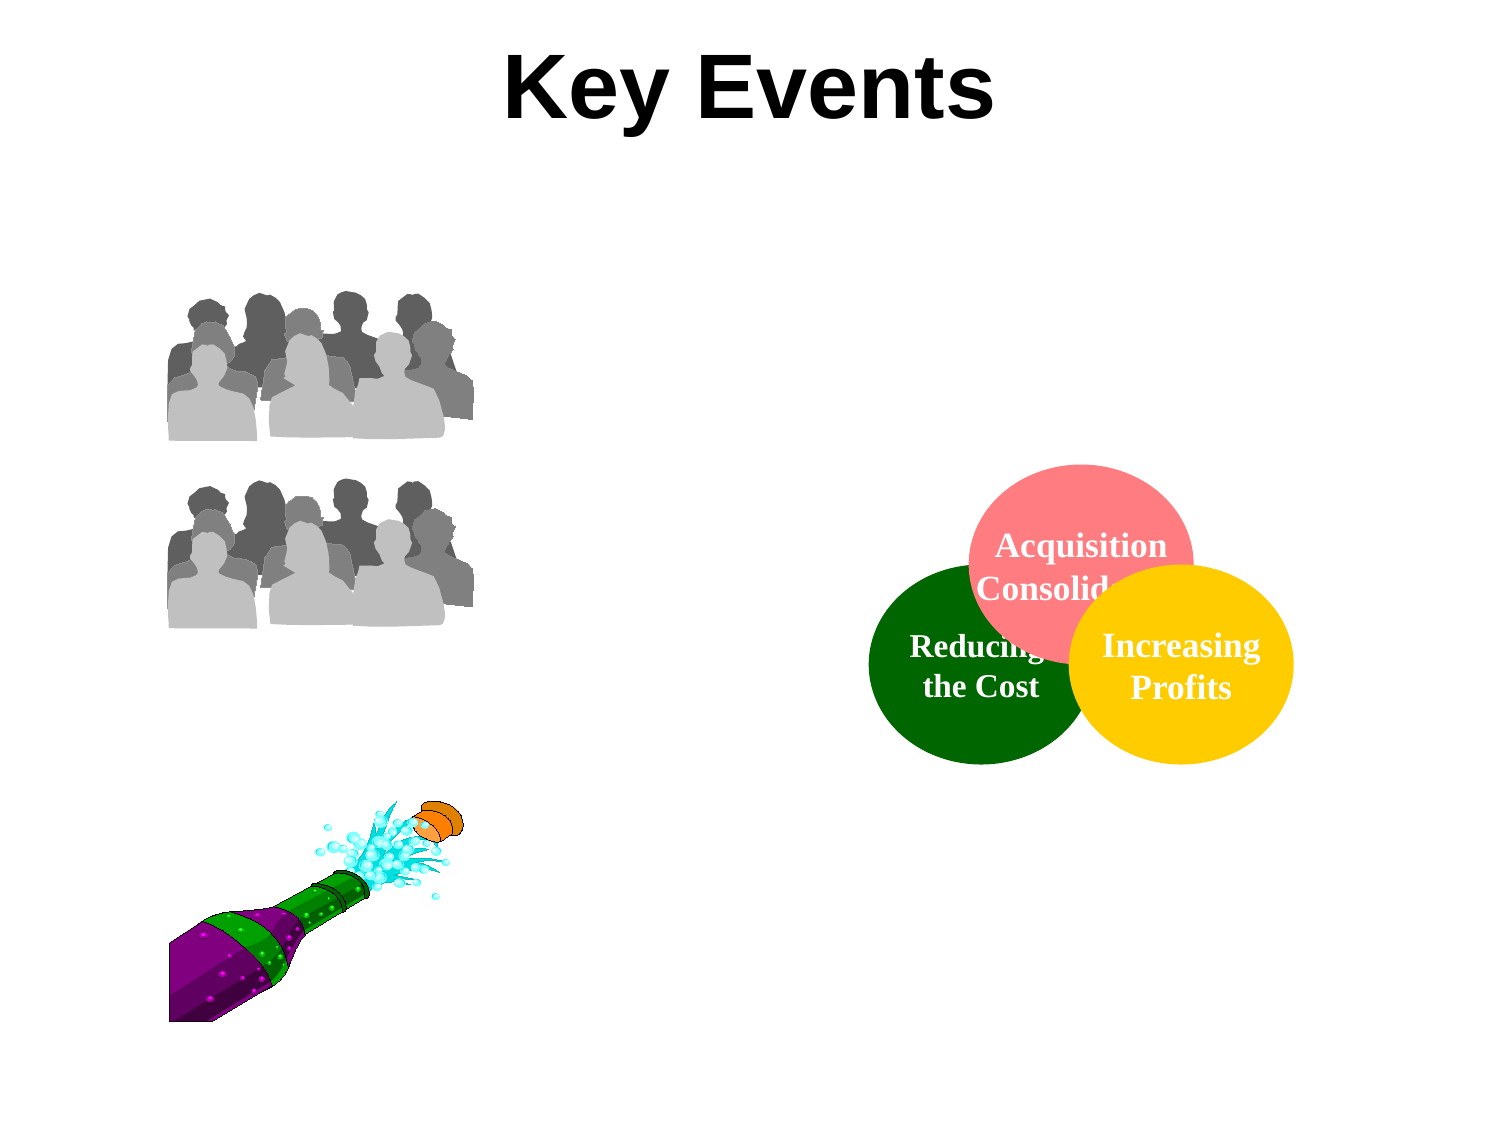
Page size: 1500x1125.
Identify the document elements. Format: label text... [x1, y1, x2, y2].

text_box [166, 478, 474, 629]
text_box Reducing the Cost [868, 565, 1081, 765]
text_box Increasing Profits [1068, 564, 1294, 765]
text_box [166, 290, 474, 442]
title Key Events [112, 19, 1388, 149]
text_box Acquisition Consolidation [968, 464, 1194, 664]
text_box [168, 801, 464, 1022]
